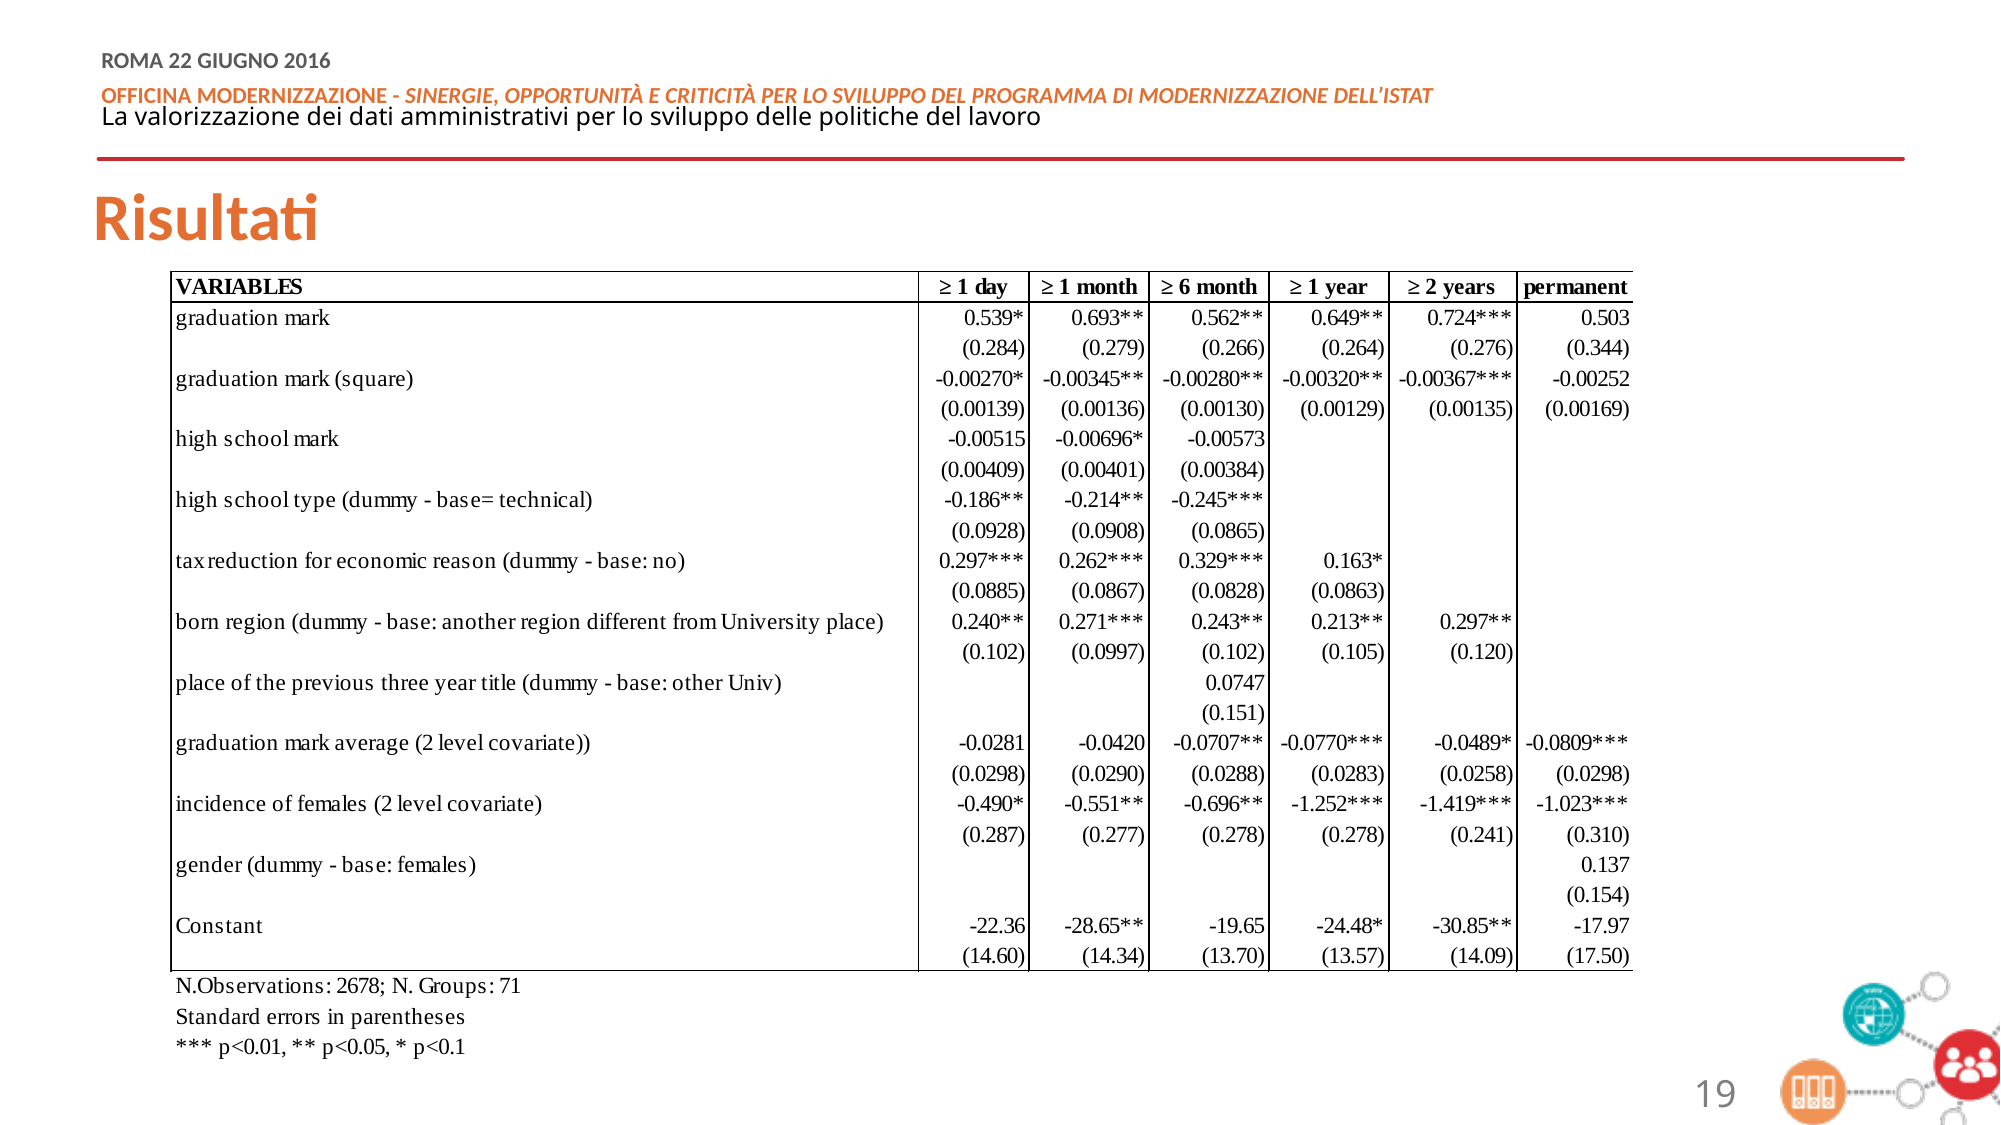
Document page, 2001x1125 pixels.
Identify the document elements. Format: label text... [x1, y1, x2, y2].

title Risultati [93, 173, 339, 295]
picture [170, 270, 1635, 1063]
slide_number 19 [1574, 1062, 1752, 1116]
